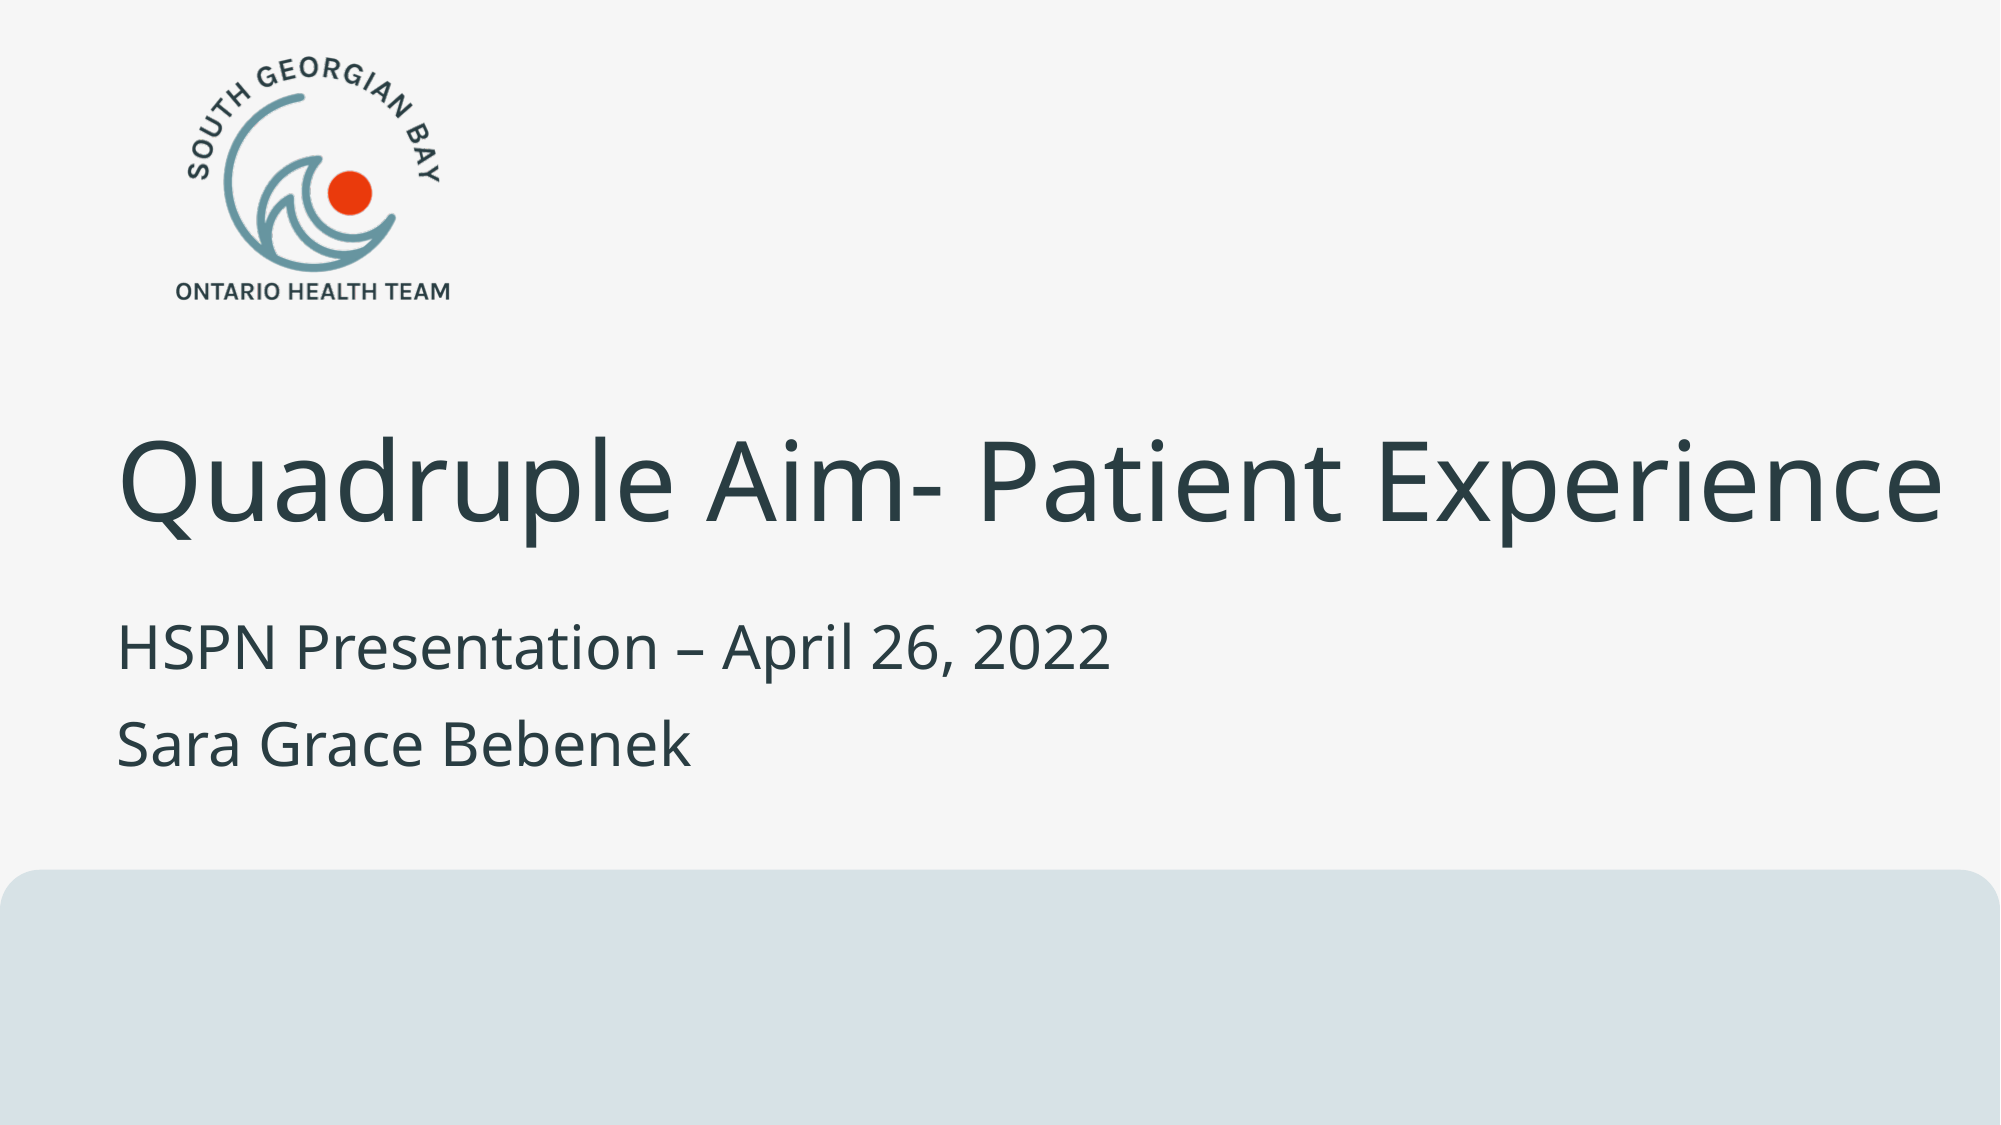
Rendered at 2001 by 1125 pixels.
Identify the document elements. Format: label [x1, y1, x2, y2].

text_box [116, 383, 2000, 775]
text_box [0, 869, 2000, 1125]
picture [173, 51, 452, 303]
